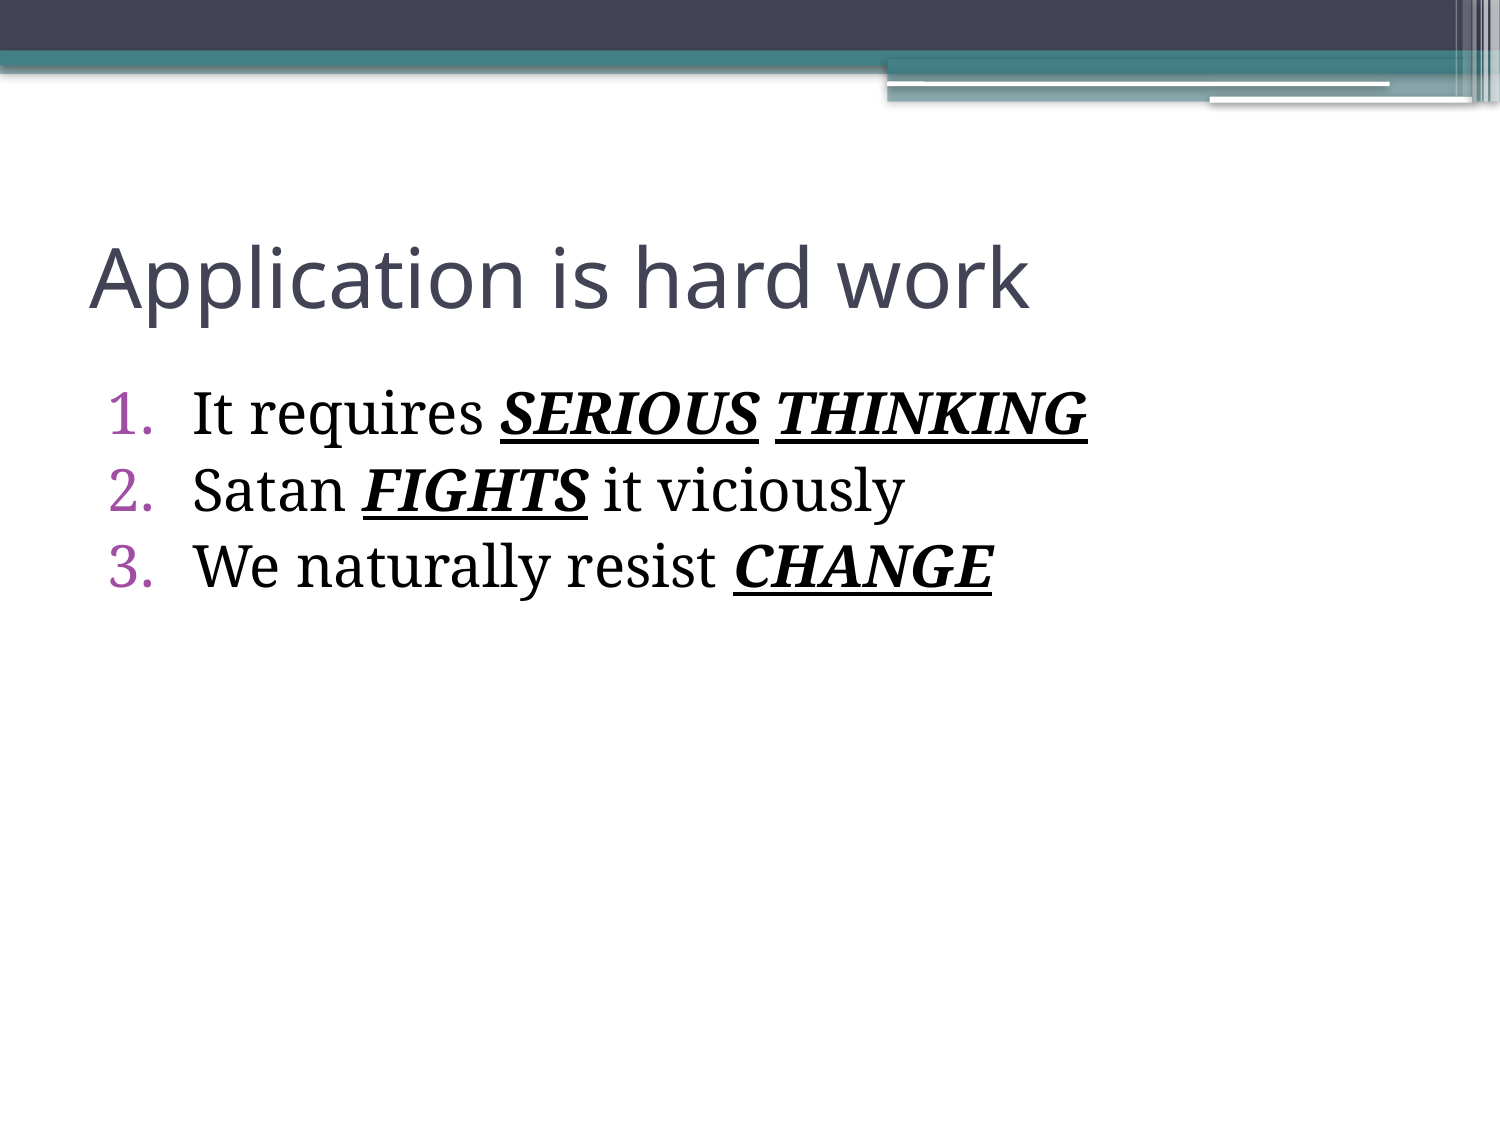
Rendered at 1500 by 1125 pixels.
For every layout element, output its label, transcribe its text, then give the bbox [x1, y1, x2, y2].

title Application is hard work [75, 187, 1425, 363]
list It requires SERIOUS THINKING Satan FIGHTS it viciously We naturally resist CHANGE [75, 368, 1425, 1079]
